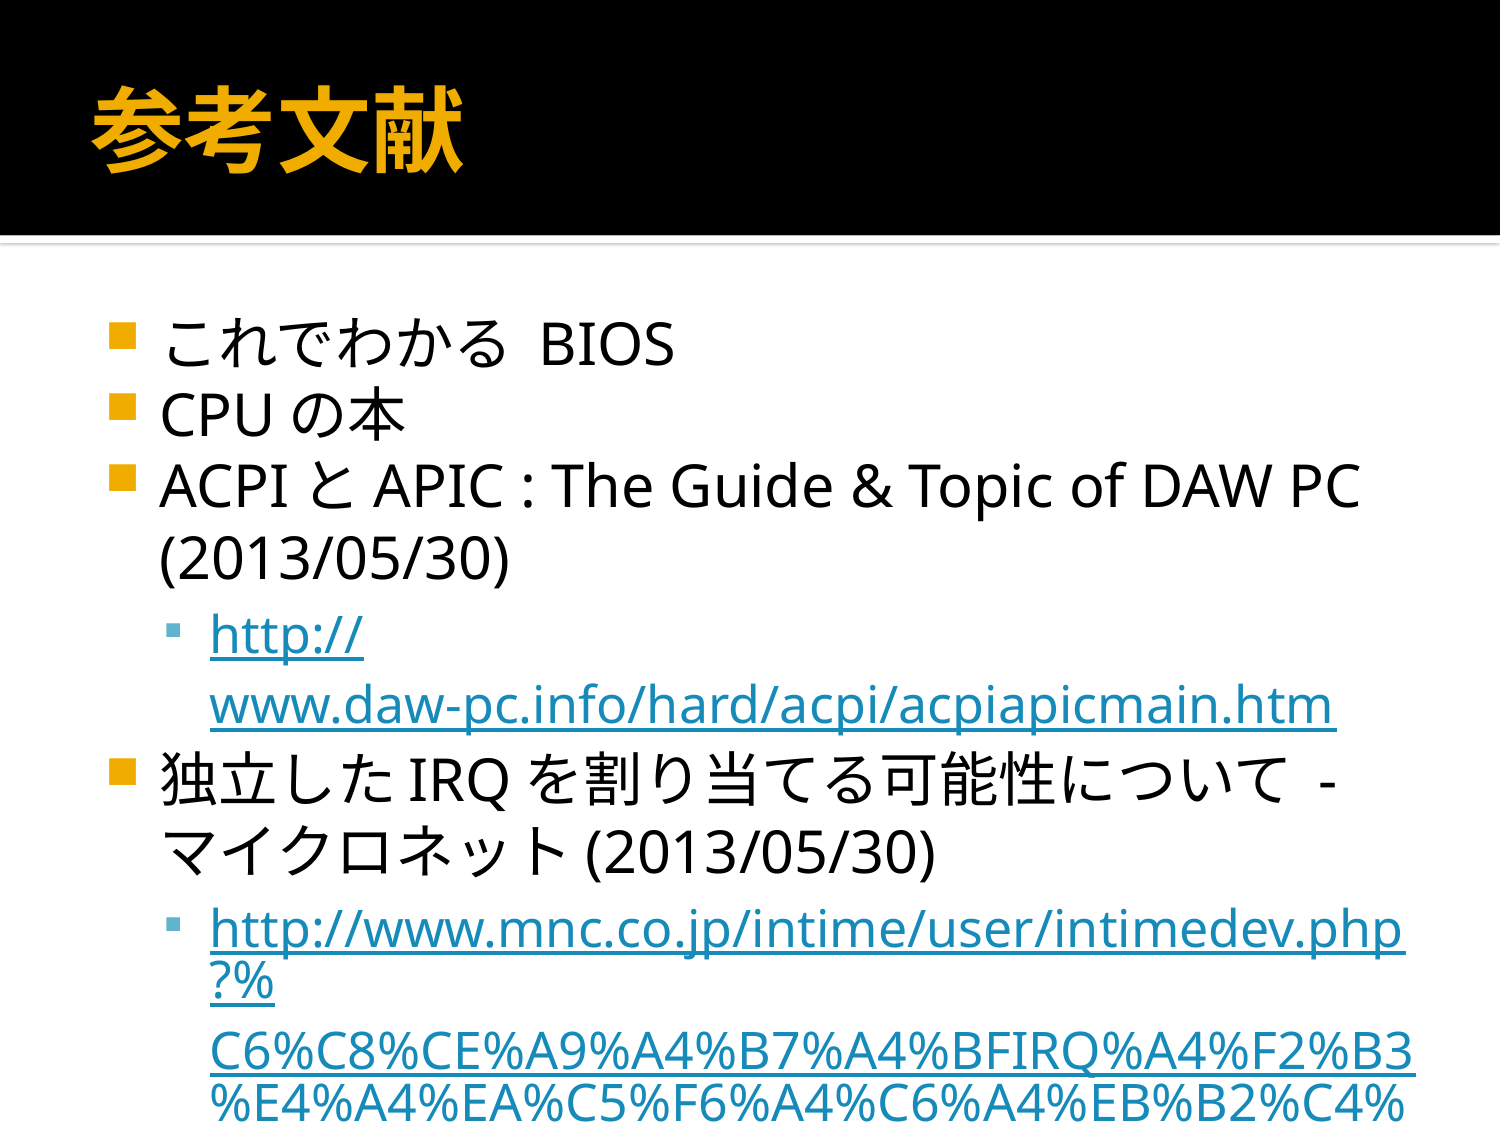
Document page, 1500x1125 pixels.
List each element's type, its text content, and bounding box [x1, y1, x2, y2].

list これでわかる BIOS CPUの本 ACPIとAPIC : The Guide & Topic of DAW PC (2013/05/30) http://www.daw-pc.info/hard/acpi/acpiapicmain.htm 独立したIRQを割り当てる可能性について - マイクロネット(2013/05/30) http://www.mnc.co.jp/intime/user/intimedev.php?%C6%C8%CE%A9%A4%B7%A4%BFIRQ%A4%F2%B3%E4%A4%EA%C5%F6%A4%C6%A4%EB%B2%C4%C7%BD%C0%AD%A4%CB%A4%C4%A4%A4%A4%C6 [75, 291, 1425, 1050]
title 参考文献 [75, 25, 1425, 231]
